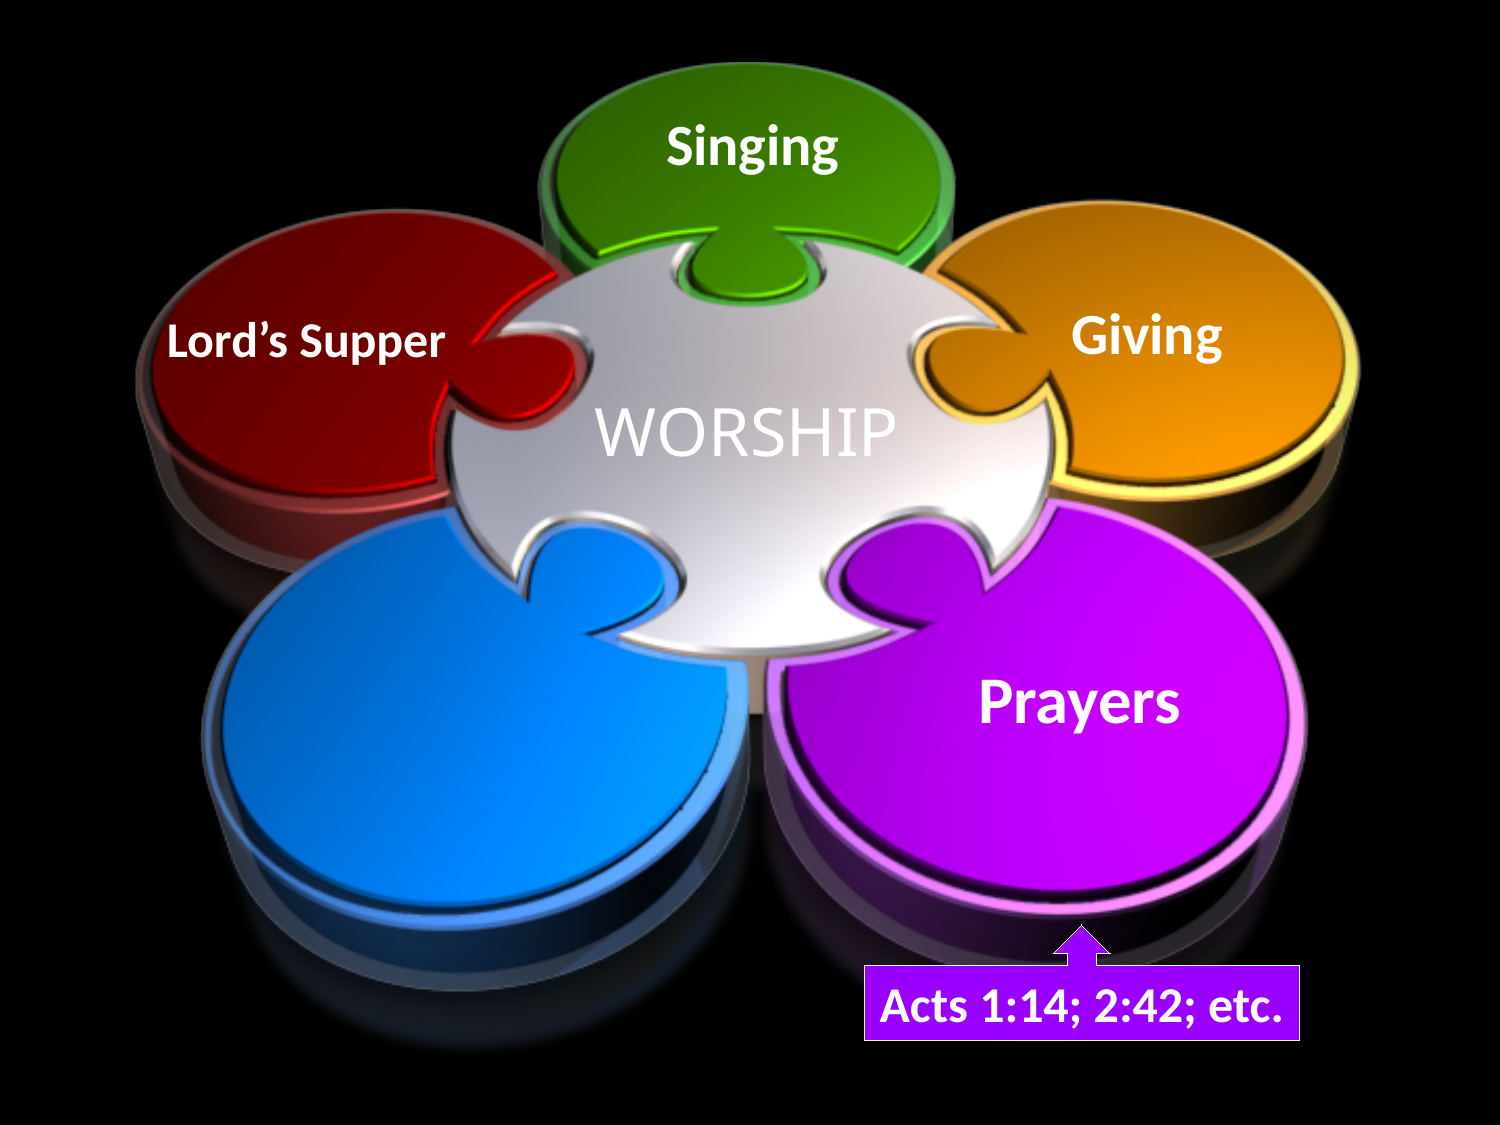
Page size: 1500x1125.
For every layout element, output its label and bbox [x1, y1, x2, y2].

picture [122, 62, 1378, 1063]
